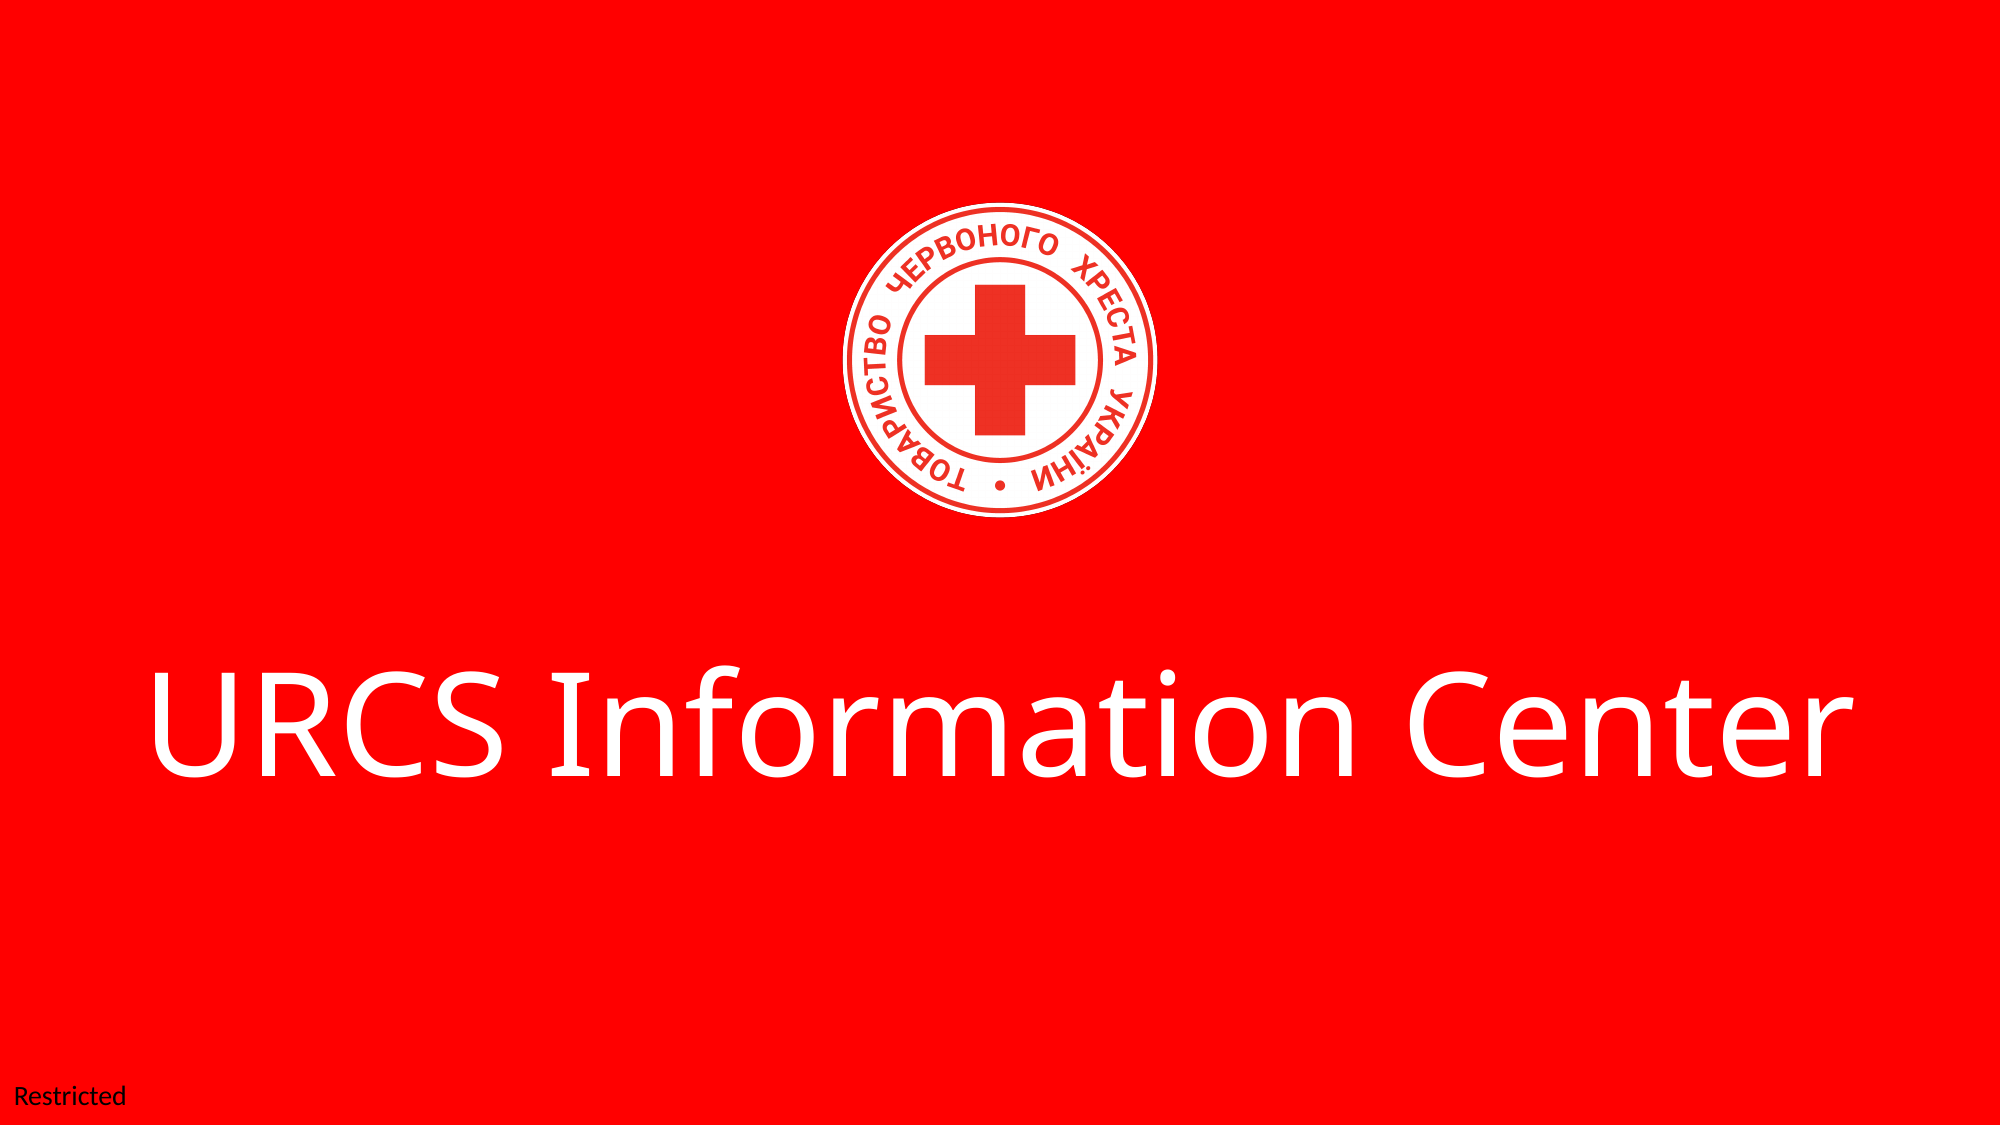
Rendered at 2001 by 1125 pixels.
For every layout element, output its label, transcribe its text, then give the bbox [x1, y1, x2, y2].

title URCS Information Center [68, 376, 1932, 826]
picture [841, 201, 1159, 519]
